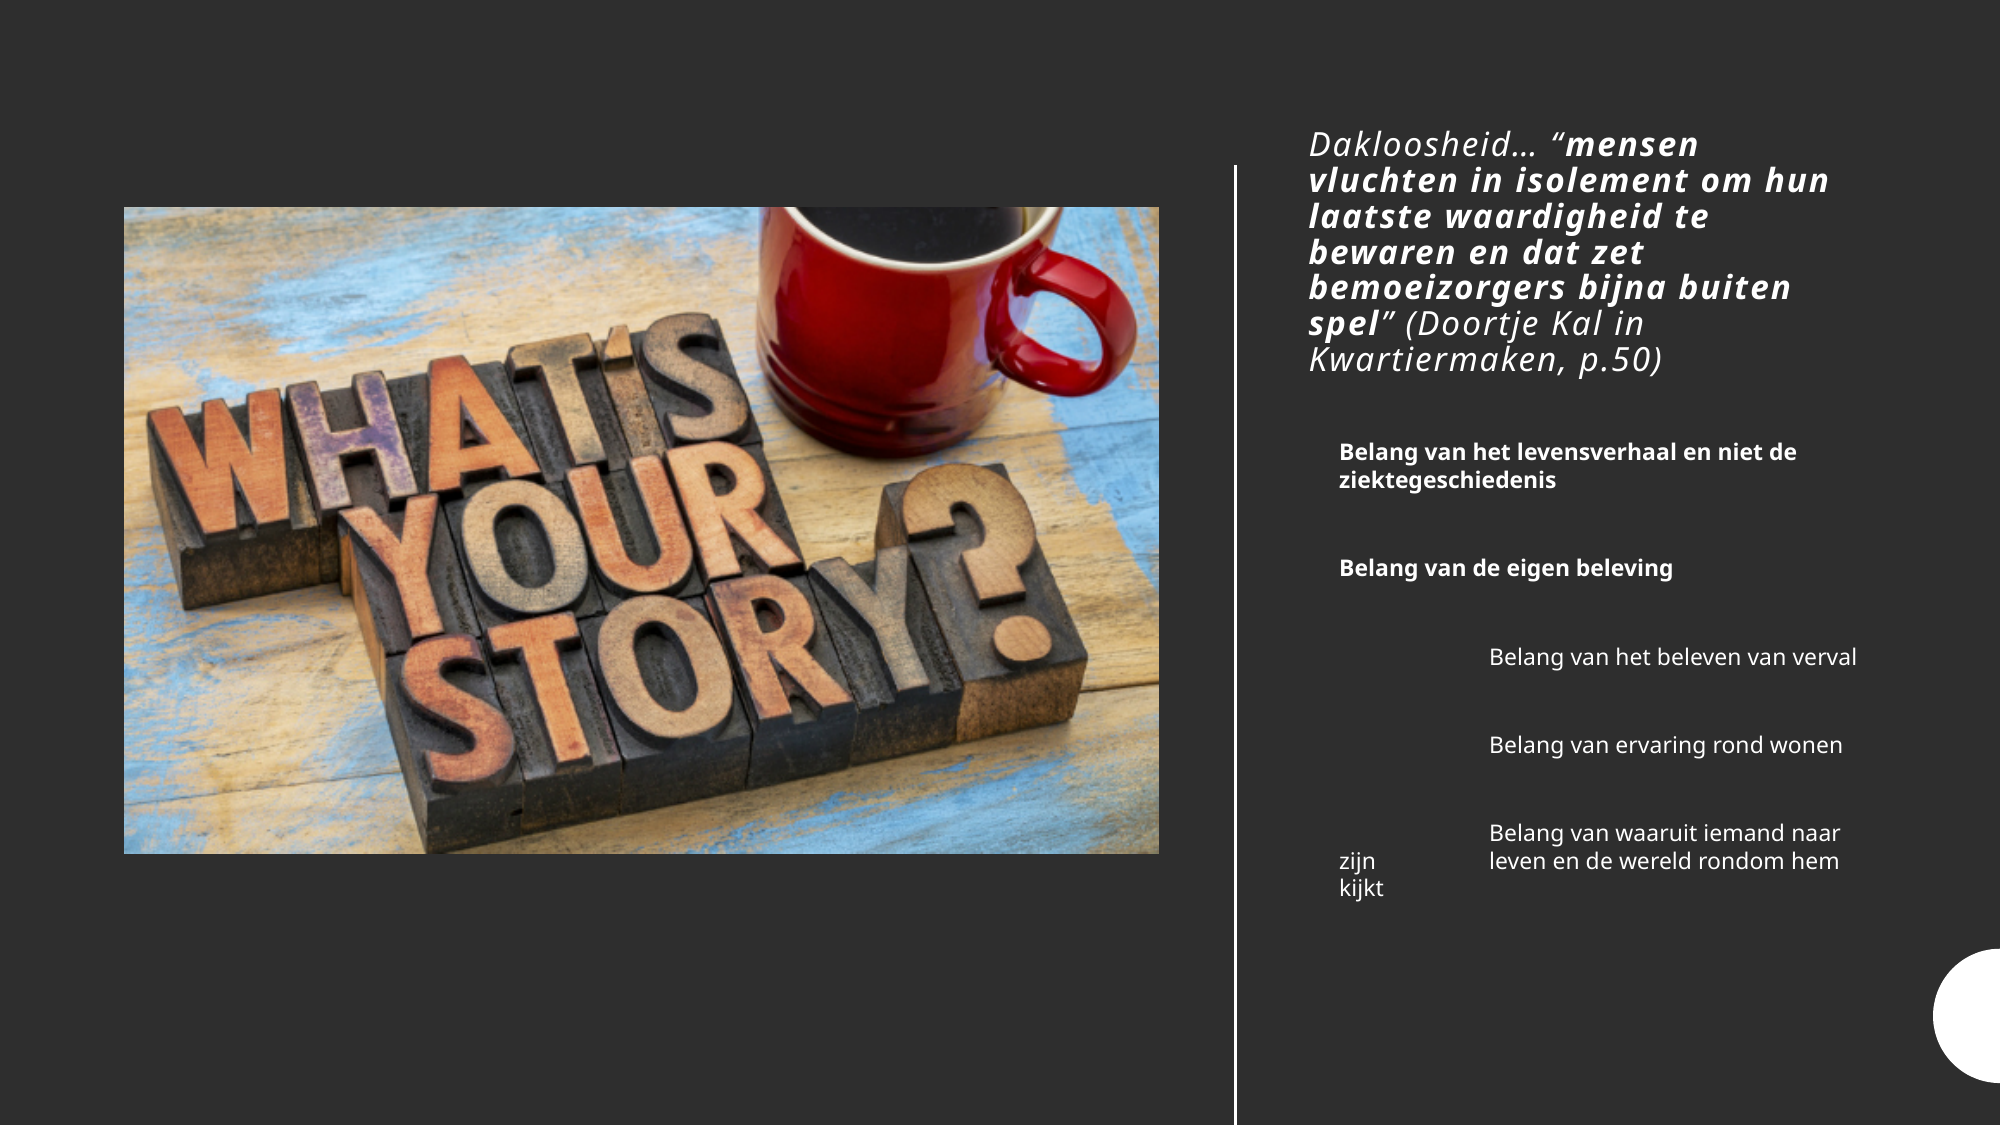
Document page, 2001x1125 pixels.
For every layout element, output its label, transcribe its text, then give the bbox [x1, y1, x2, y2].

text_box [0, 0, 2000, 1125]
title Dakloosheid… “mensen vluchten in isolement om hun laatste waardigheid te bewaren en dat zet bemoeizorgers bijna buiten spel” (Doortje Kal in Kwartiermaken, p.50) [1293, 113, 1875, 394]
picture [124, 207, 1159, 854]
text_box [1933, 948, 2000, 1084]
text_box Belang van het levensverhaal en niet de ziektegeschiedenis Belang van de eigen beleving Belang van het beleven van verval Belang van ervaring rond wonen Belang van waaruit iemand naar zijn leven en de wereld rondom hem kijkt [1294, 430, 1875, 949]
